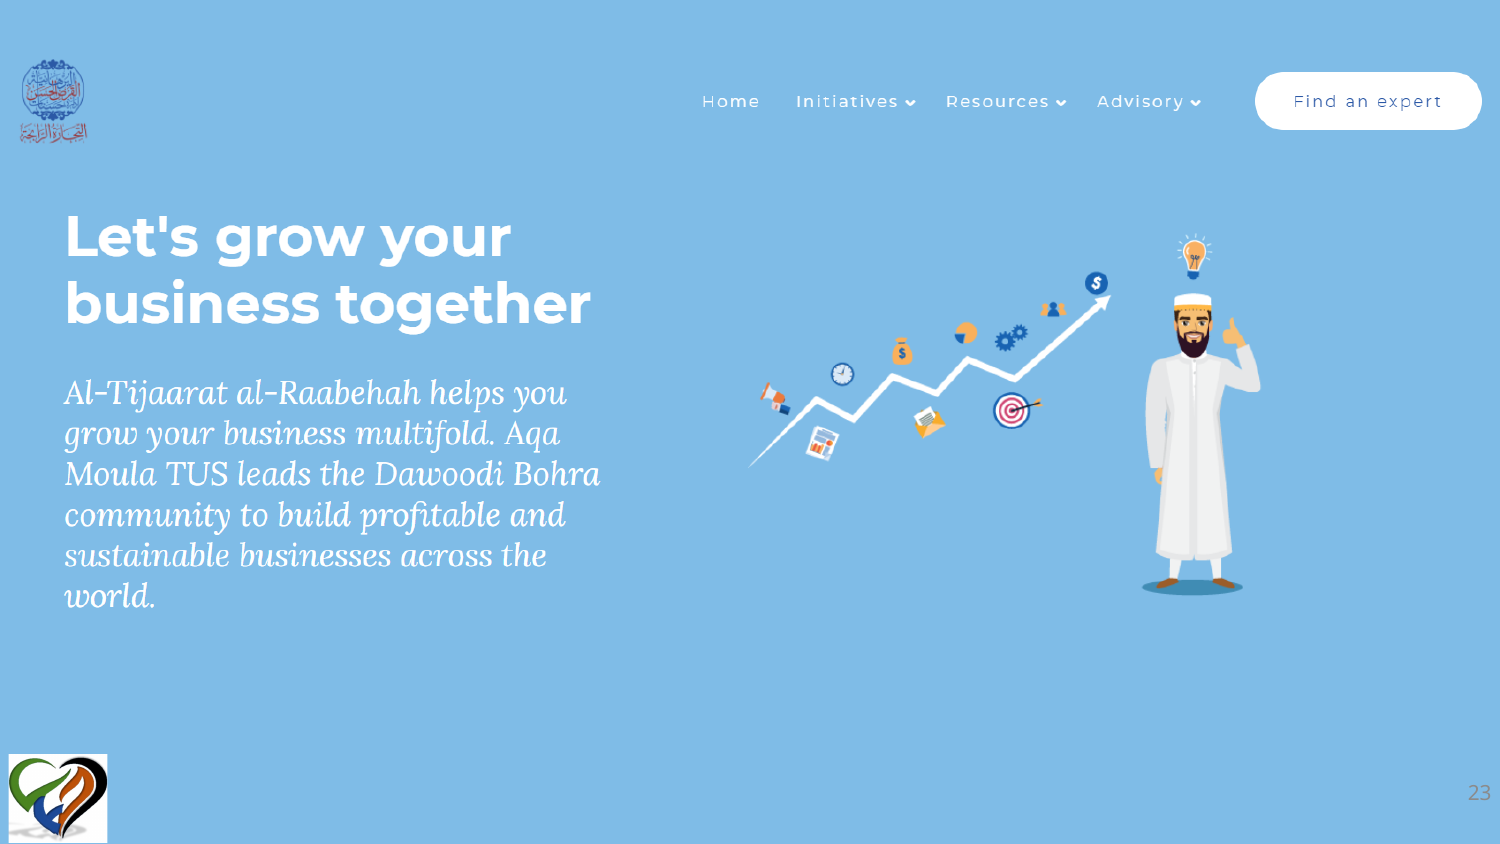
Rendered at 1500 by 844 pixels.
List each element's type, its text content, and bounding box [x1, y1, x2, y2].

picture [0, 52, 1500, 750]
slide_number 23 [1401, 779, 1492, 844]
picture [8, 754, 108, 843]
